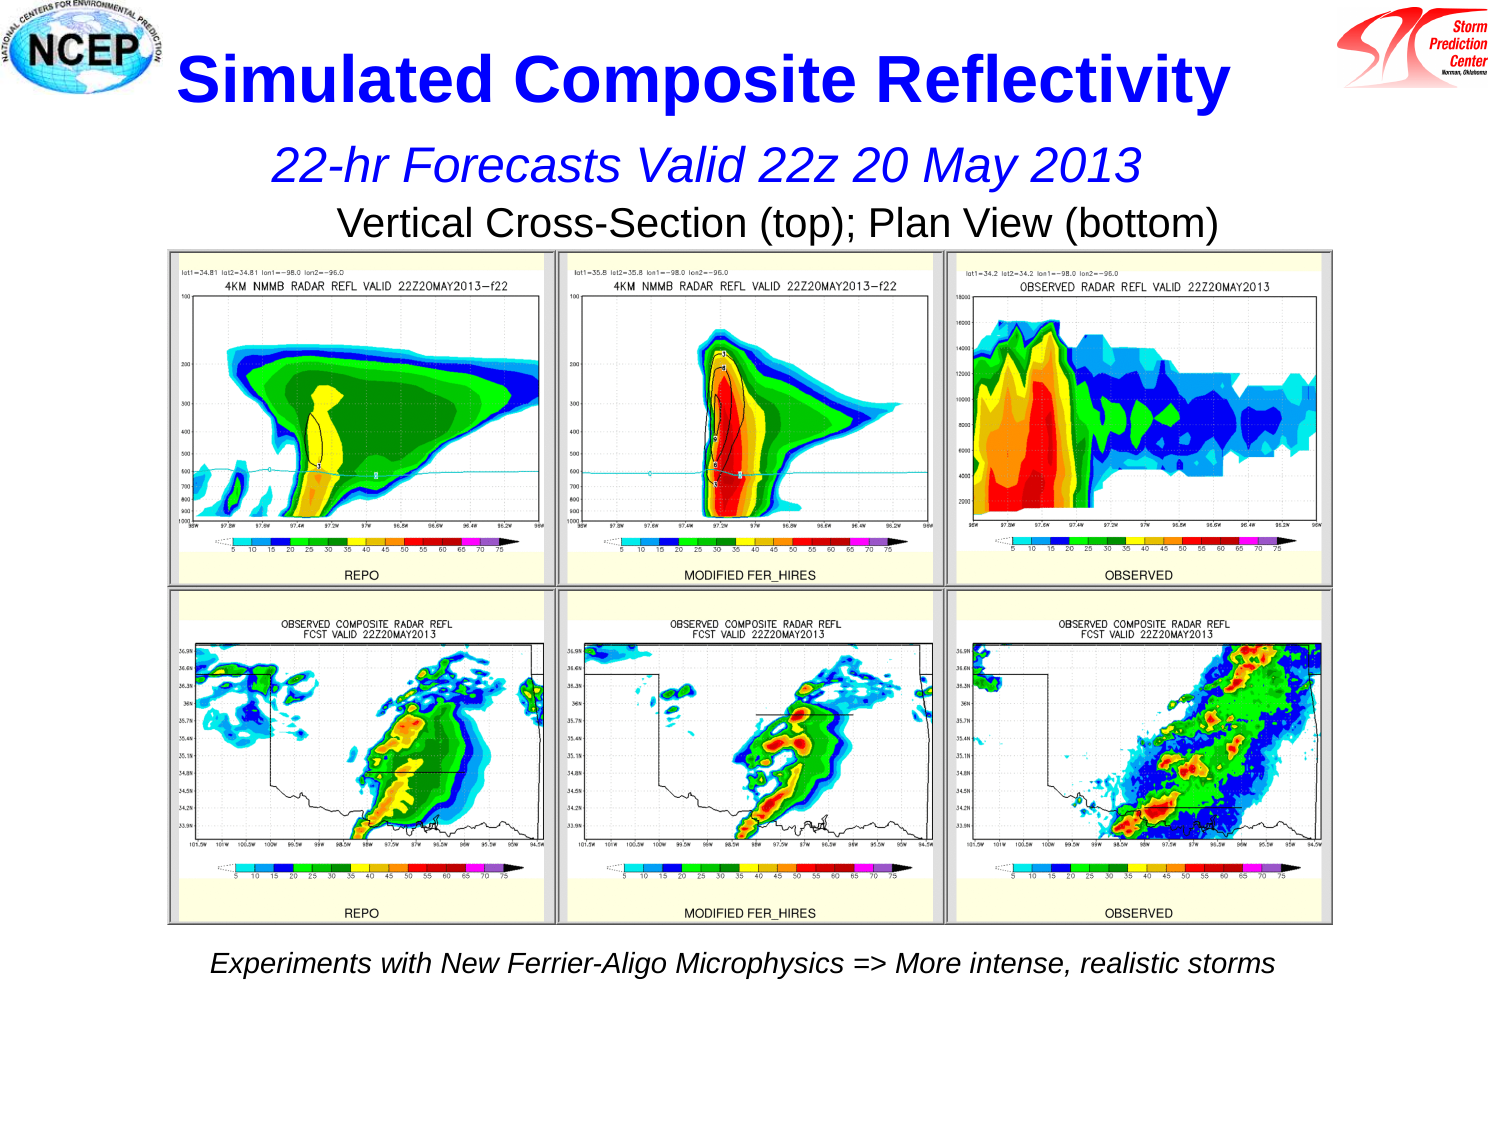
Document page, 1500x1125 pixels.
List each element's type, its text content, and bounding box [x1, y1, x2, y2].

title Simulated Composite Reflectivity 22-hr Forecasts Valid 22z 20 May 2013 Vertical Cross-Section (top); Plan View (bottom) [159, 47, 1398, 236]
text_box Experiments with New Ferrier-Aligo Microphysics => More intense, realistic storms [160, 937, 1336, 988]
picture [1336, 7, 1488, 88]
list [167, 249, 1333, 926]
picture [0, 0, 163, 95]
